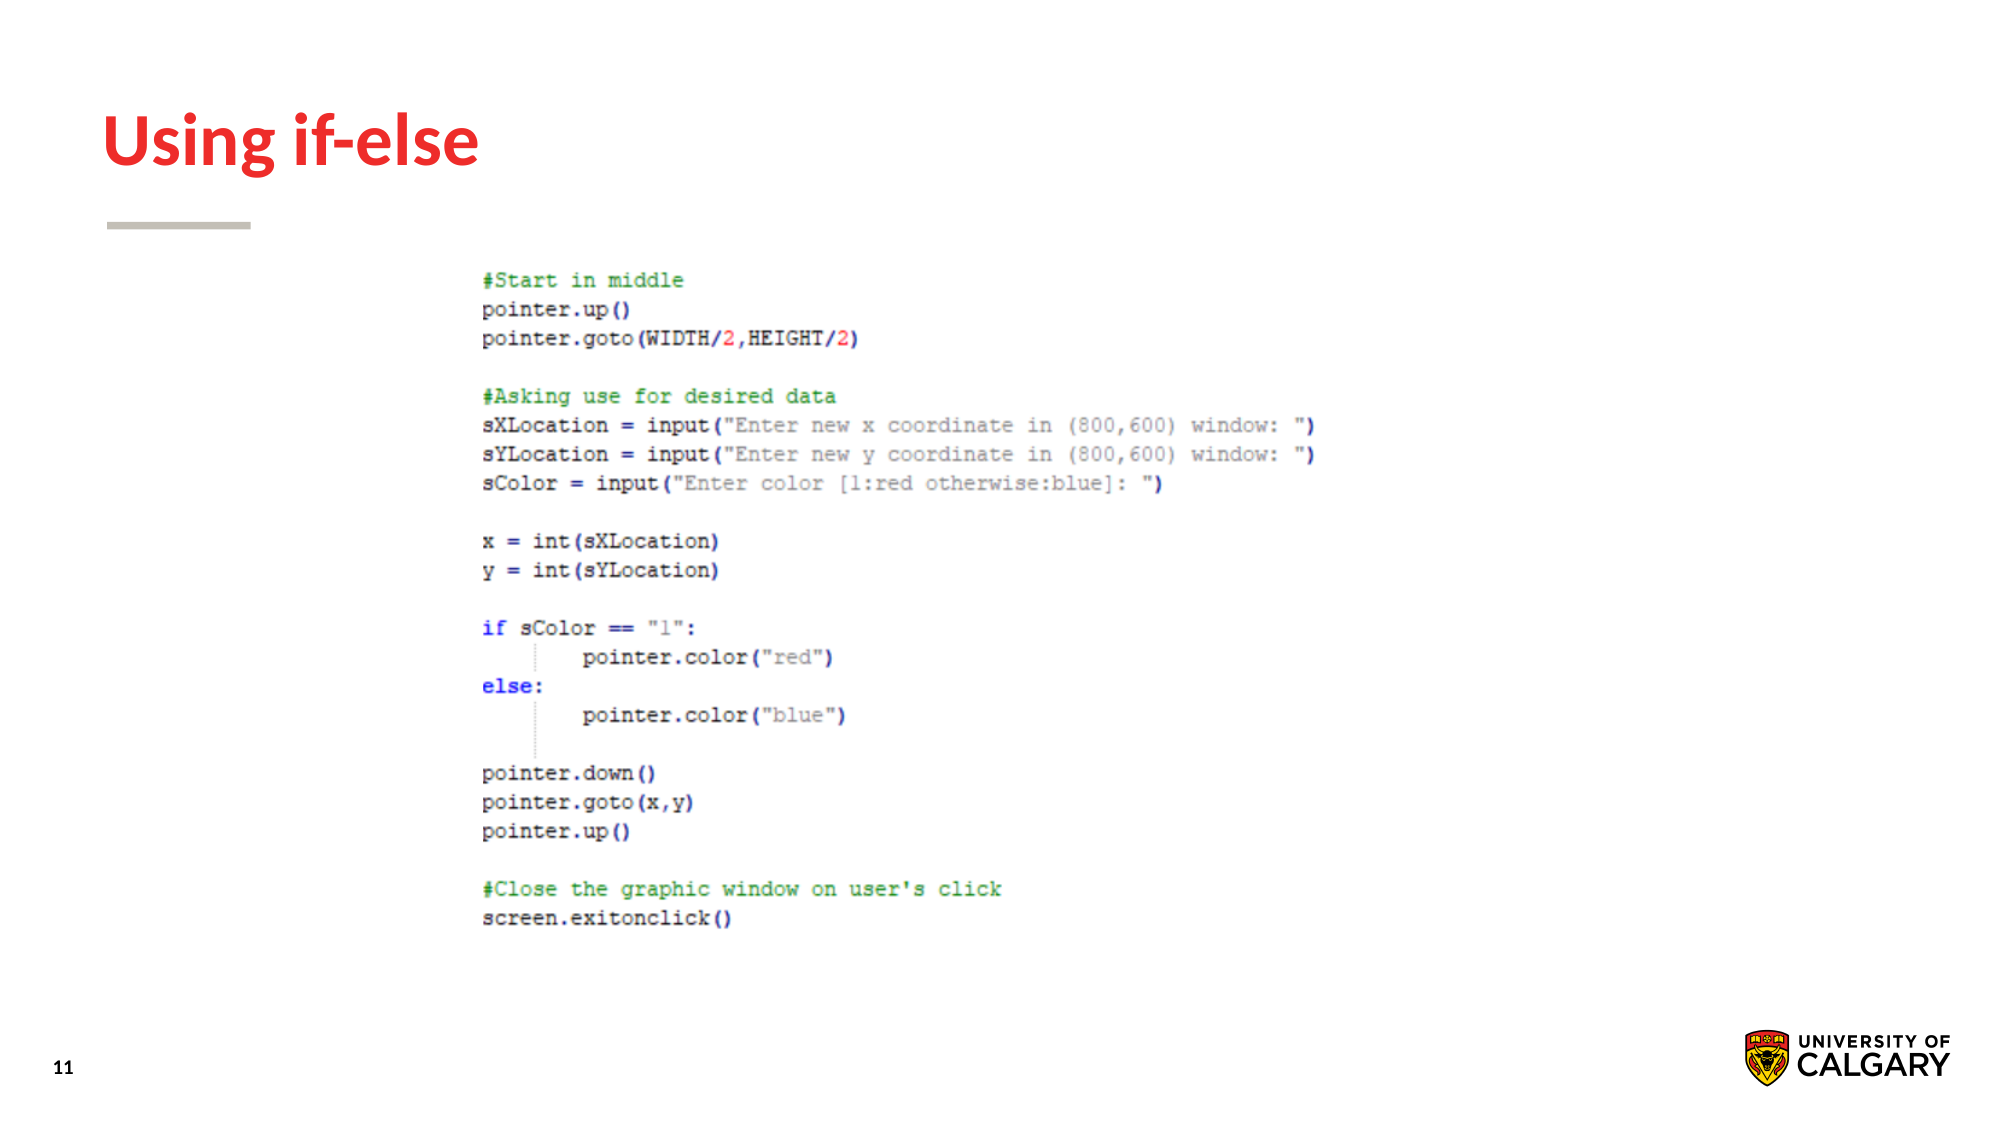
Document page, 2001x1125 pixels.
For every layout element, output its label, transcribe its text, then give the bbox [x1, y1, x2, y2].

title Using if-else [87, 60, 1774, 222]
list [483, 266, 1381, 981]
picture [1722, 1012, 1973, 1099]
